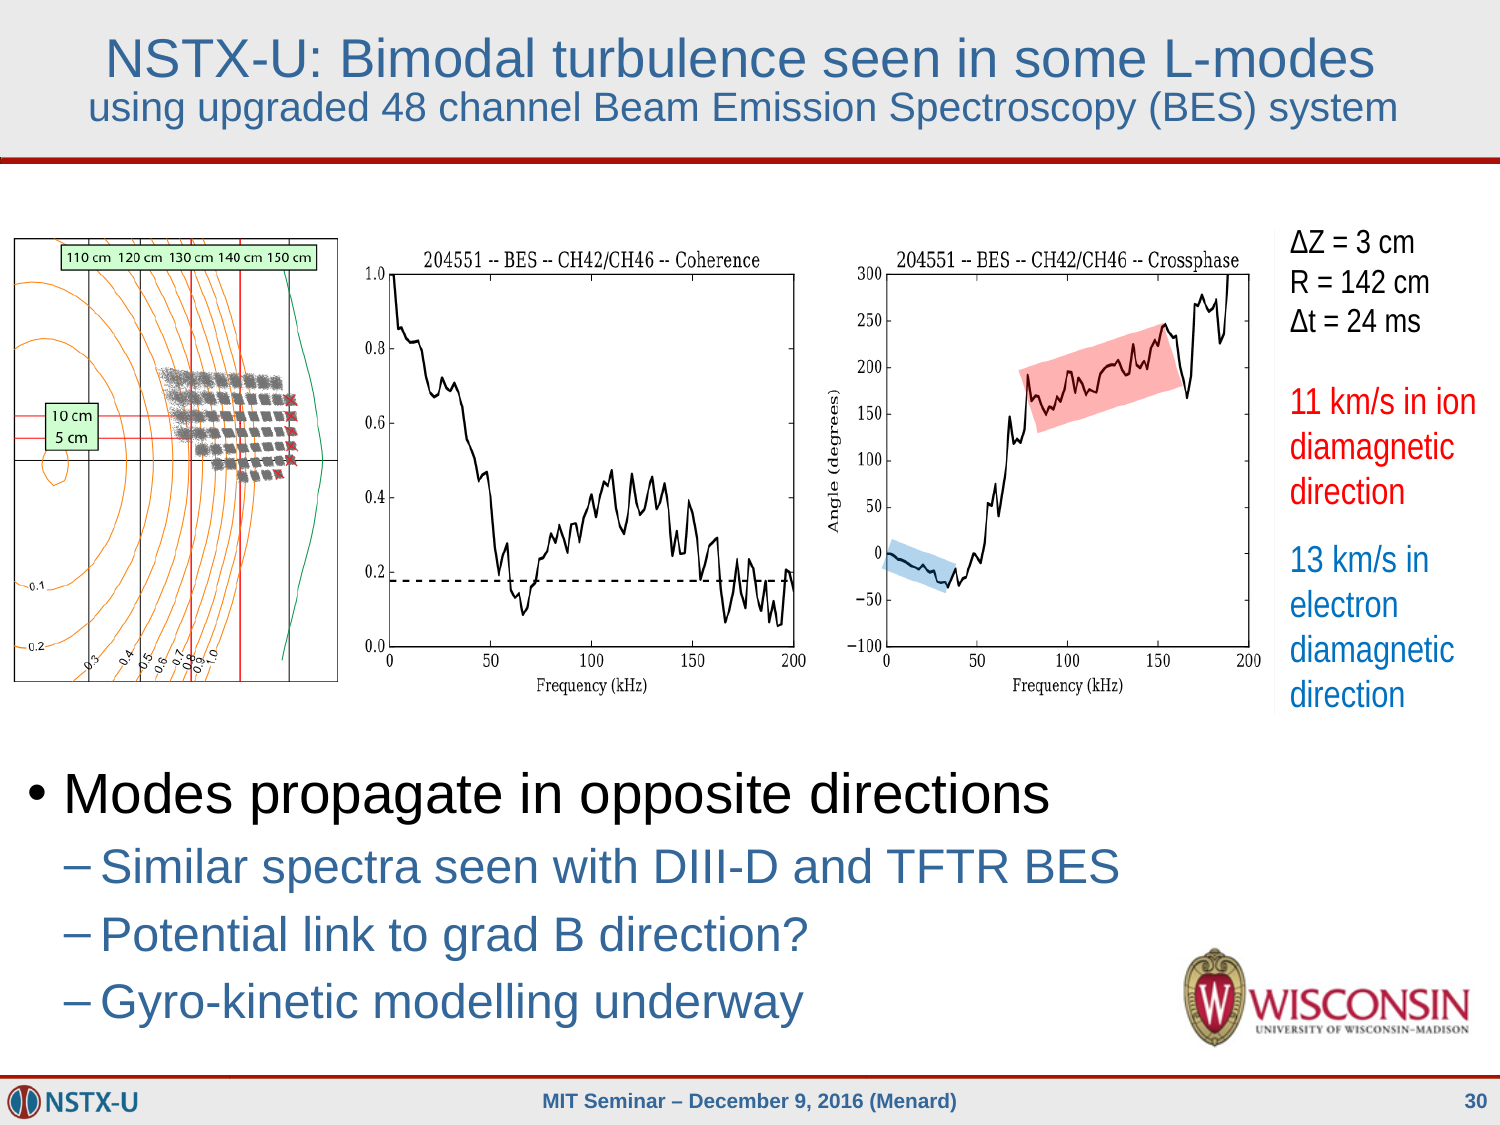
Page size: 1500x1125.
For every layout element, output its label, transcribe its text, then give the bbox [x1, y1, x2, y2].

picture [13, 237, 338, 683]
picture [349, 230, 1276, 714]
picture [1174, 937, 1488, 1063]
picture [0, 1075, 1500, 1125]
list Modes propagate in opposite directions Similar spectra seen with DIII-D and TFTR BES Potential link to grad B direction? Gyro-kinetic modelling underway [12, 750, 1488, 1038]
title NSTX-U: Bimodal turbulence seen in some L-modes using upgraded 48 channel Beam Emission Spectroscopy (BES) system [0, 0, 1500, 163]
text_box 11 km/s in ion diamagnetic direction [1279, 369, 1500, 520]
text_box ΔZ = 3 cm R = 142 cm Δt = 24 ms [1274, 212, 1500, 347]
text_box 13 km/s in electron diamagnetic direction [1274, 528, 1500, 723]
